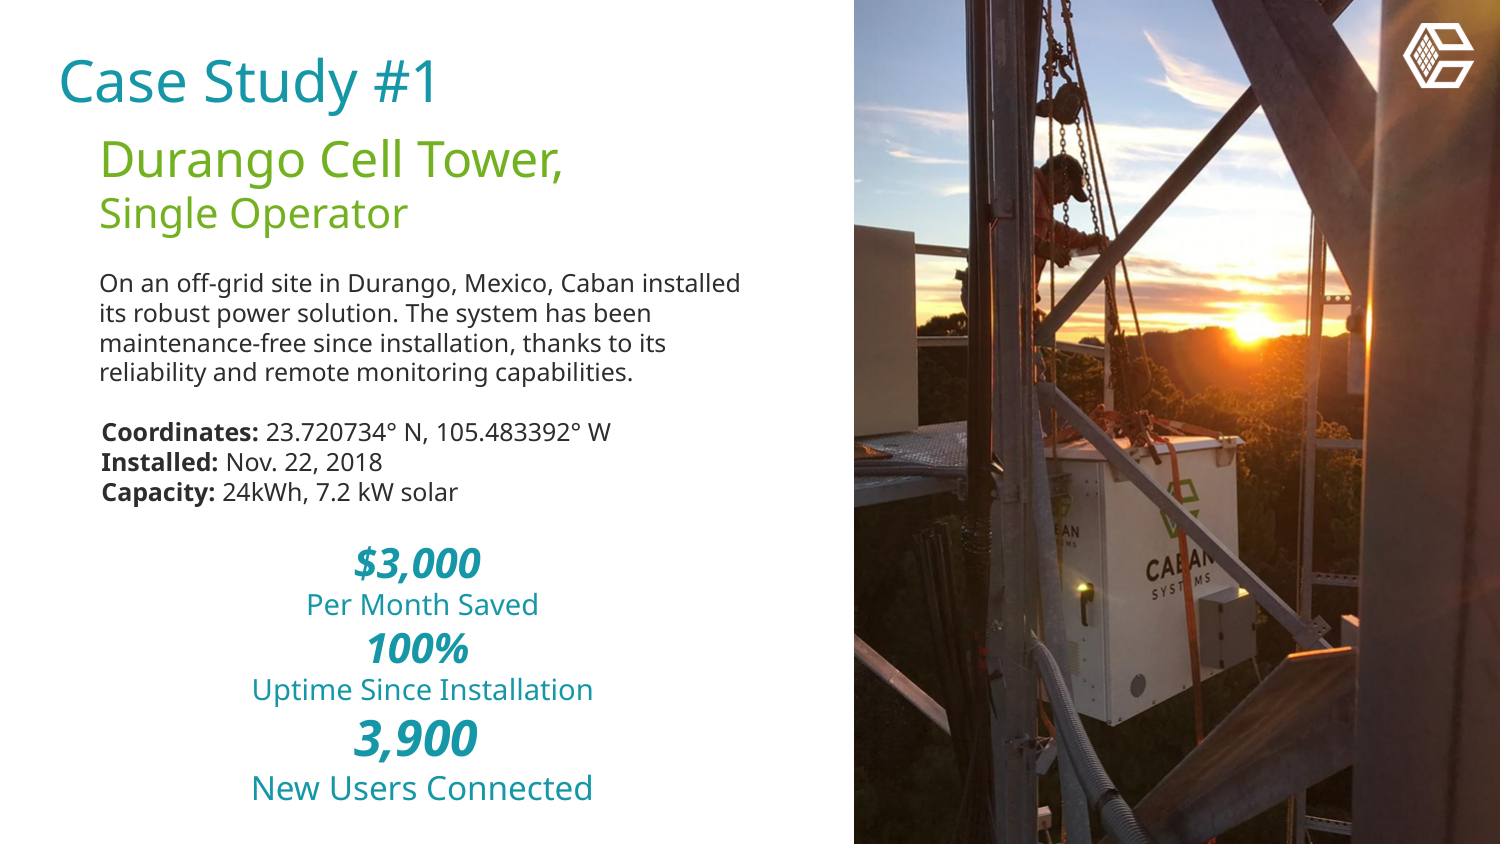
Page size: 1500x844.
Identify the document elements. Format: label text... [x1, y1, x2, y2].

text_box Durango Cell Tower, Single Operator On an off-grid site in Durango, Mexico, Caban installed its robust power solution. The system has been maintenance-free since installation, thanks to its reliability and remote monitoring capabilities. Coordinates: 23.720734° N, 105.483392° W Installed: Nov. 22, 2018 Capacity: 24kWh, 7.2 kW solar $3,000 Per Month Saved 100% Uptime Since Installation 3,900 New Users Connected [84, 112, 760, 786]
picture [854, 0, 1500, 844]
title Case Study #1 [43, 18, 830, 113]
